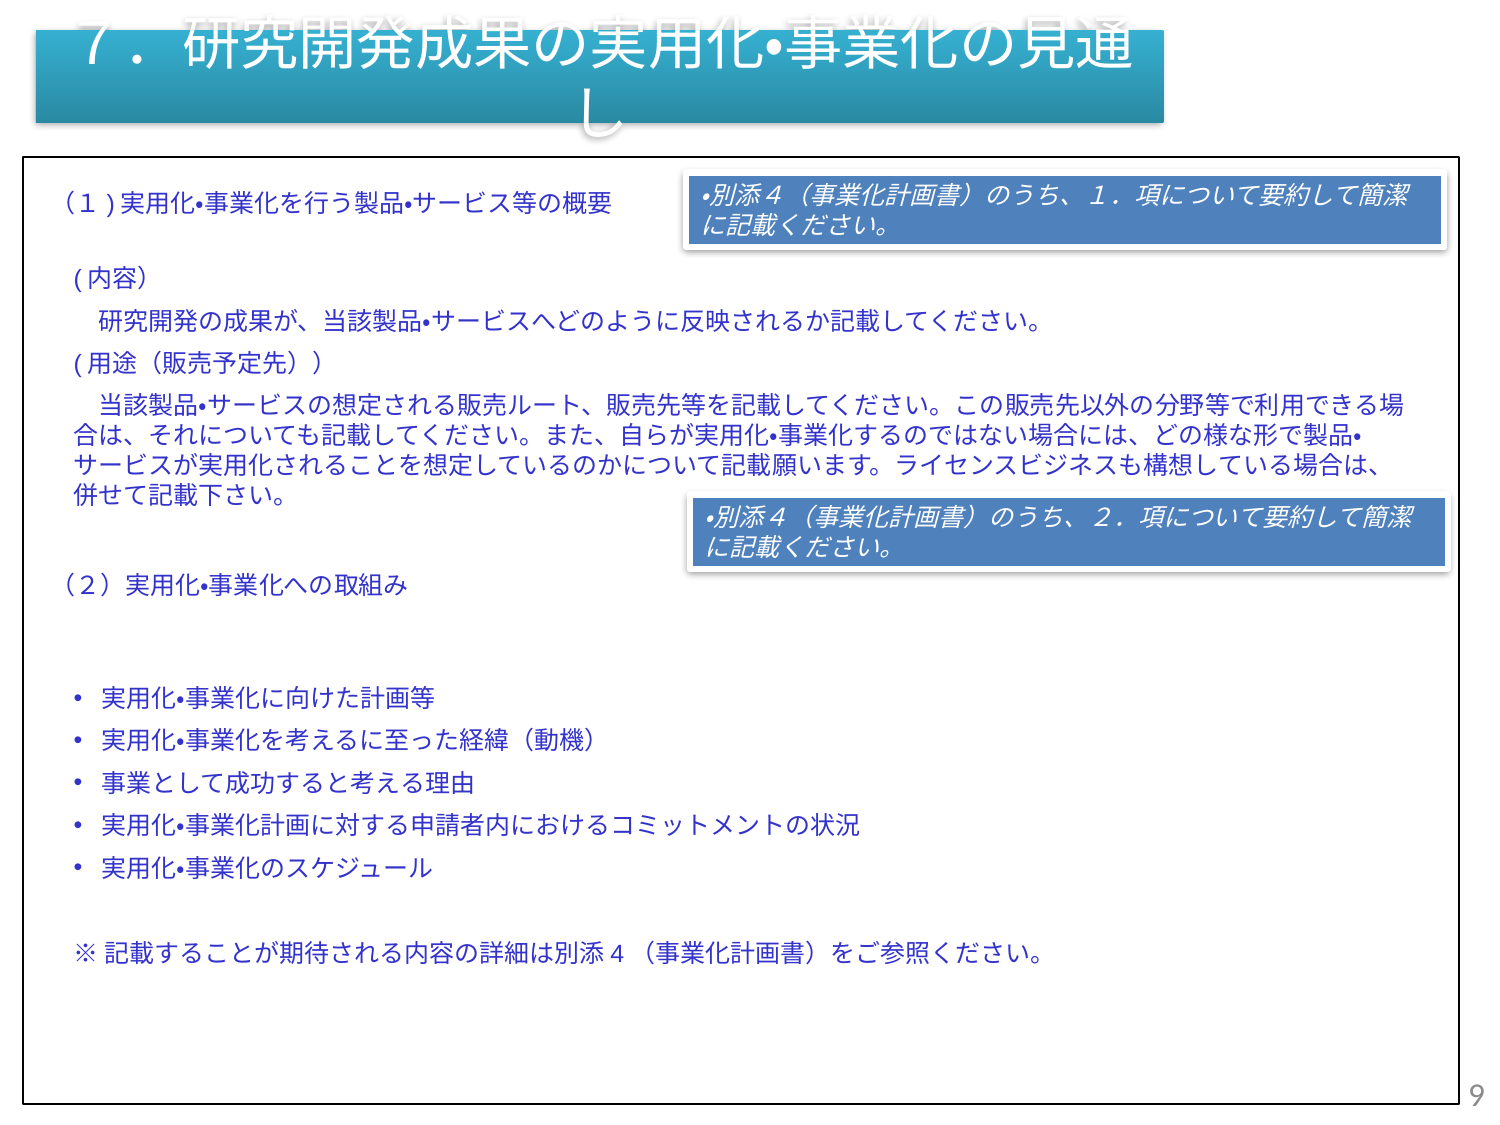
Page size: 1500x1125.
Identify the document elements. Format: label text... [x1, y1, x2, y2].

text_box ・別添４（事業化計画書）のうち、１．項について要約して簡潔に記載ください。 [683, 169, 1447, 250]
text_box (内容） 研究開発の成果が、当該製品・サービスへどのように反映されるか記載してください。 (用途（販売予定先）） 当該製品・サービスの想定される販売ルート、販売先等を記載してください。この販売先以外の分野等で利用できる場合は、それについても記載してください。また、自らが実用化・事業化するのではない場合には、どの様な形で製品・サービスが実用化されることを想定しているのかについて記載願います。ライセンスビジネスも構想している場合は、併せて記載下さい。 [58, 255, 1424, 560]
title ７．研究開発成果の実用化・事業化の見通し [35, 30, 1164, 123]
text_box ・別添４（事業化計画書）のうち、２．項について要約して簡潔に記載ください。 [687, 491, 1451, 572]
text_box 実用化・事業化に向けた計画等 実用化・事業化を考えるに至った経緯（動機） 事業として成功すると考える理由 実用化・事業化計画に対する申請者内におけるコミットメントの状況 実用化・事業化のスケジュール ※記載することが期待される内容の詳細は別添4（事業化計画書）をご参照ください。 [58, 675, 1424, 1017]
slide_number 9 [1149, 1063, 1500, 1124]
text_box （１)実用化・事業化を行う製品・サービス等の概要 （２）実用化・事業化への取組み [35, 179, 715, 692]
text_box [21, 155, 1461, 1106]
